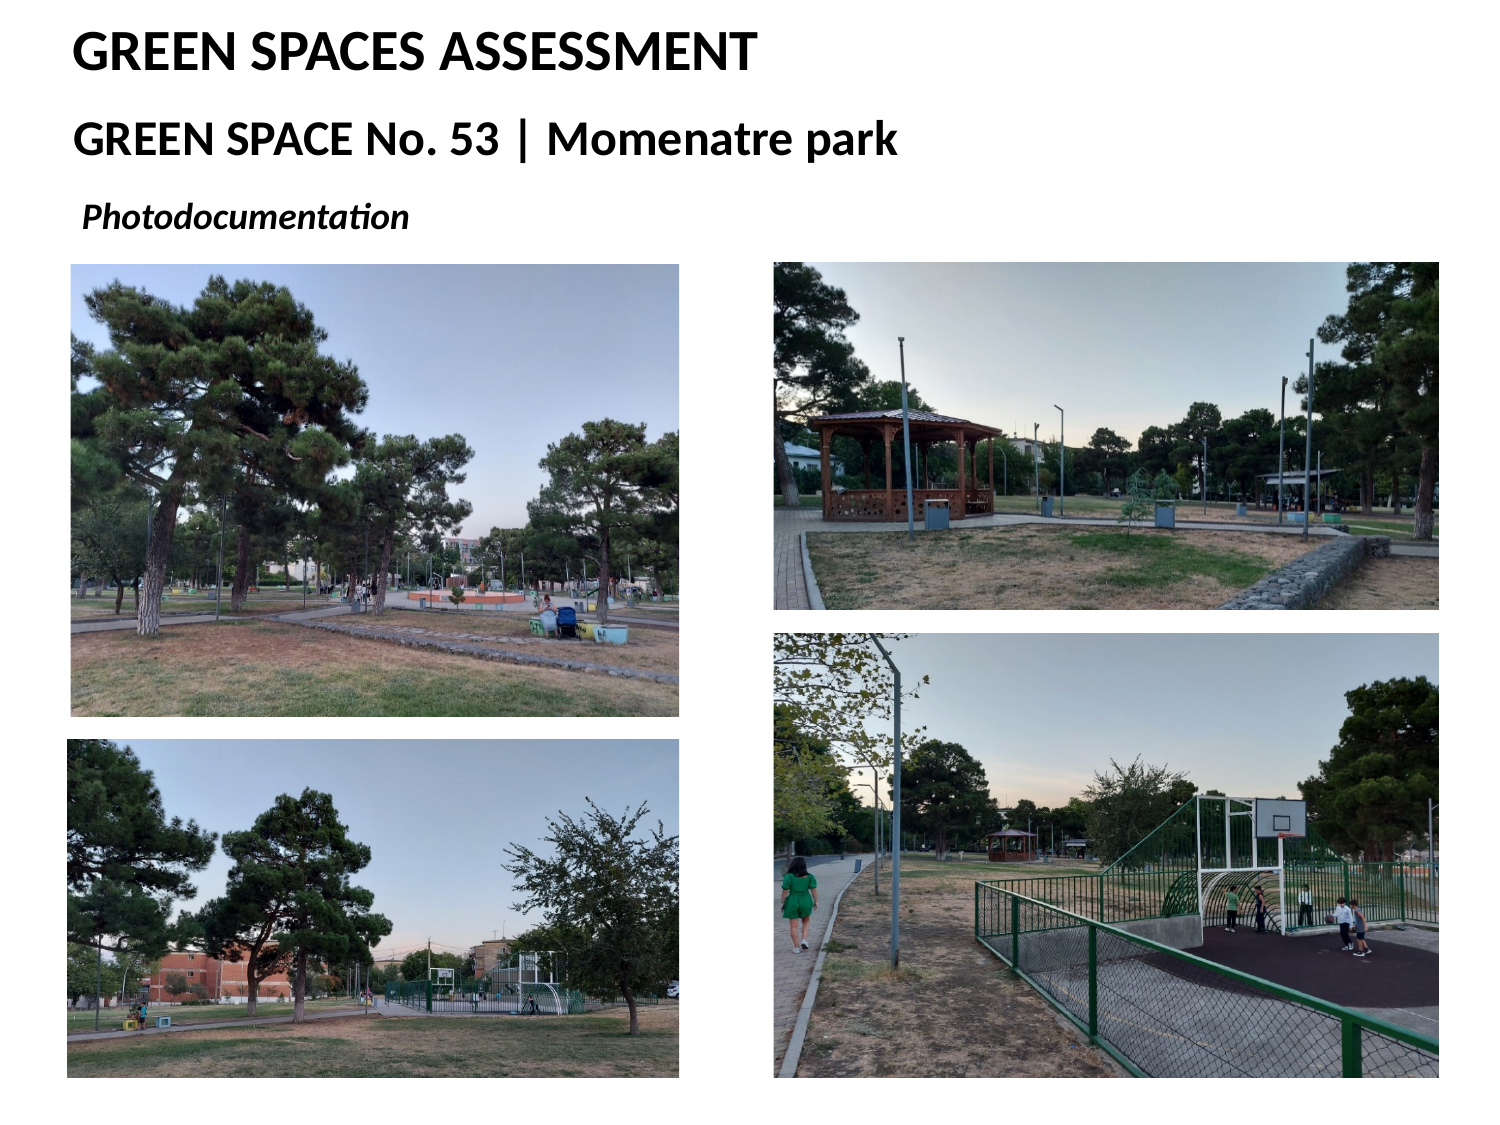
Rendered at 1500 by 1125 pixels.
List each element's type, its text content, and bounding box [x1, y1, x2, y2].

text_box GREEN SPACES ASSESSMENT [0, 0, 1500, 95]
list GREEN SPACE No. 53 | Momenatre park [0, 97, 1500, 551]
picture [70, 264, 680, 717]
text_box Photodocumentation [67, 184, 434, 265]
picture [773, 261, 1440, 610]
picture [66, 739, 680, 1078]
picture [773, 633, 1440, 1078]
